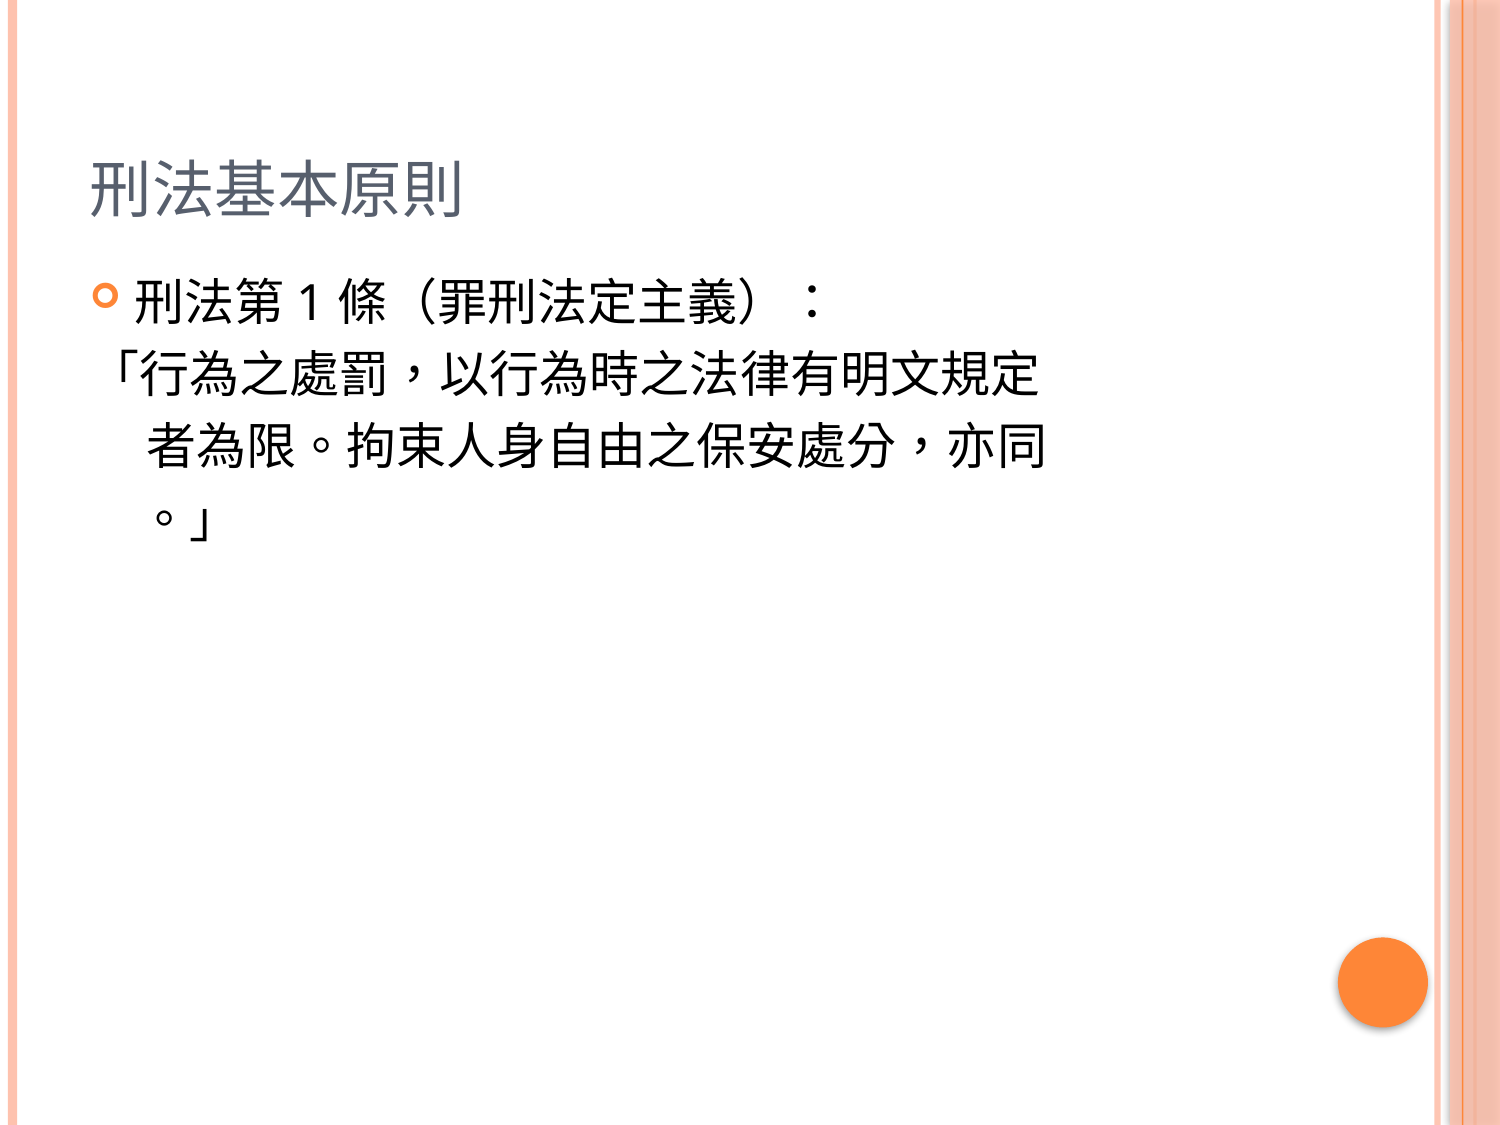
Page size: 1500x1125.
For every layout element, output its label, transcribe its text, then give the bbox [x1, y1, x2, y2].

title 刑法基本原則 [75, 45, 1300, 233]
list 刑法第1條（罪刑法定主義）： 「行為之處罰，以行為時之法律有明文規定 者為限。拘束人身自由之保安處分，亦同 。」 [75, 262, 1300, 1062]
